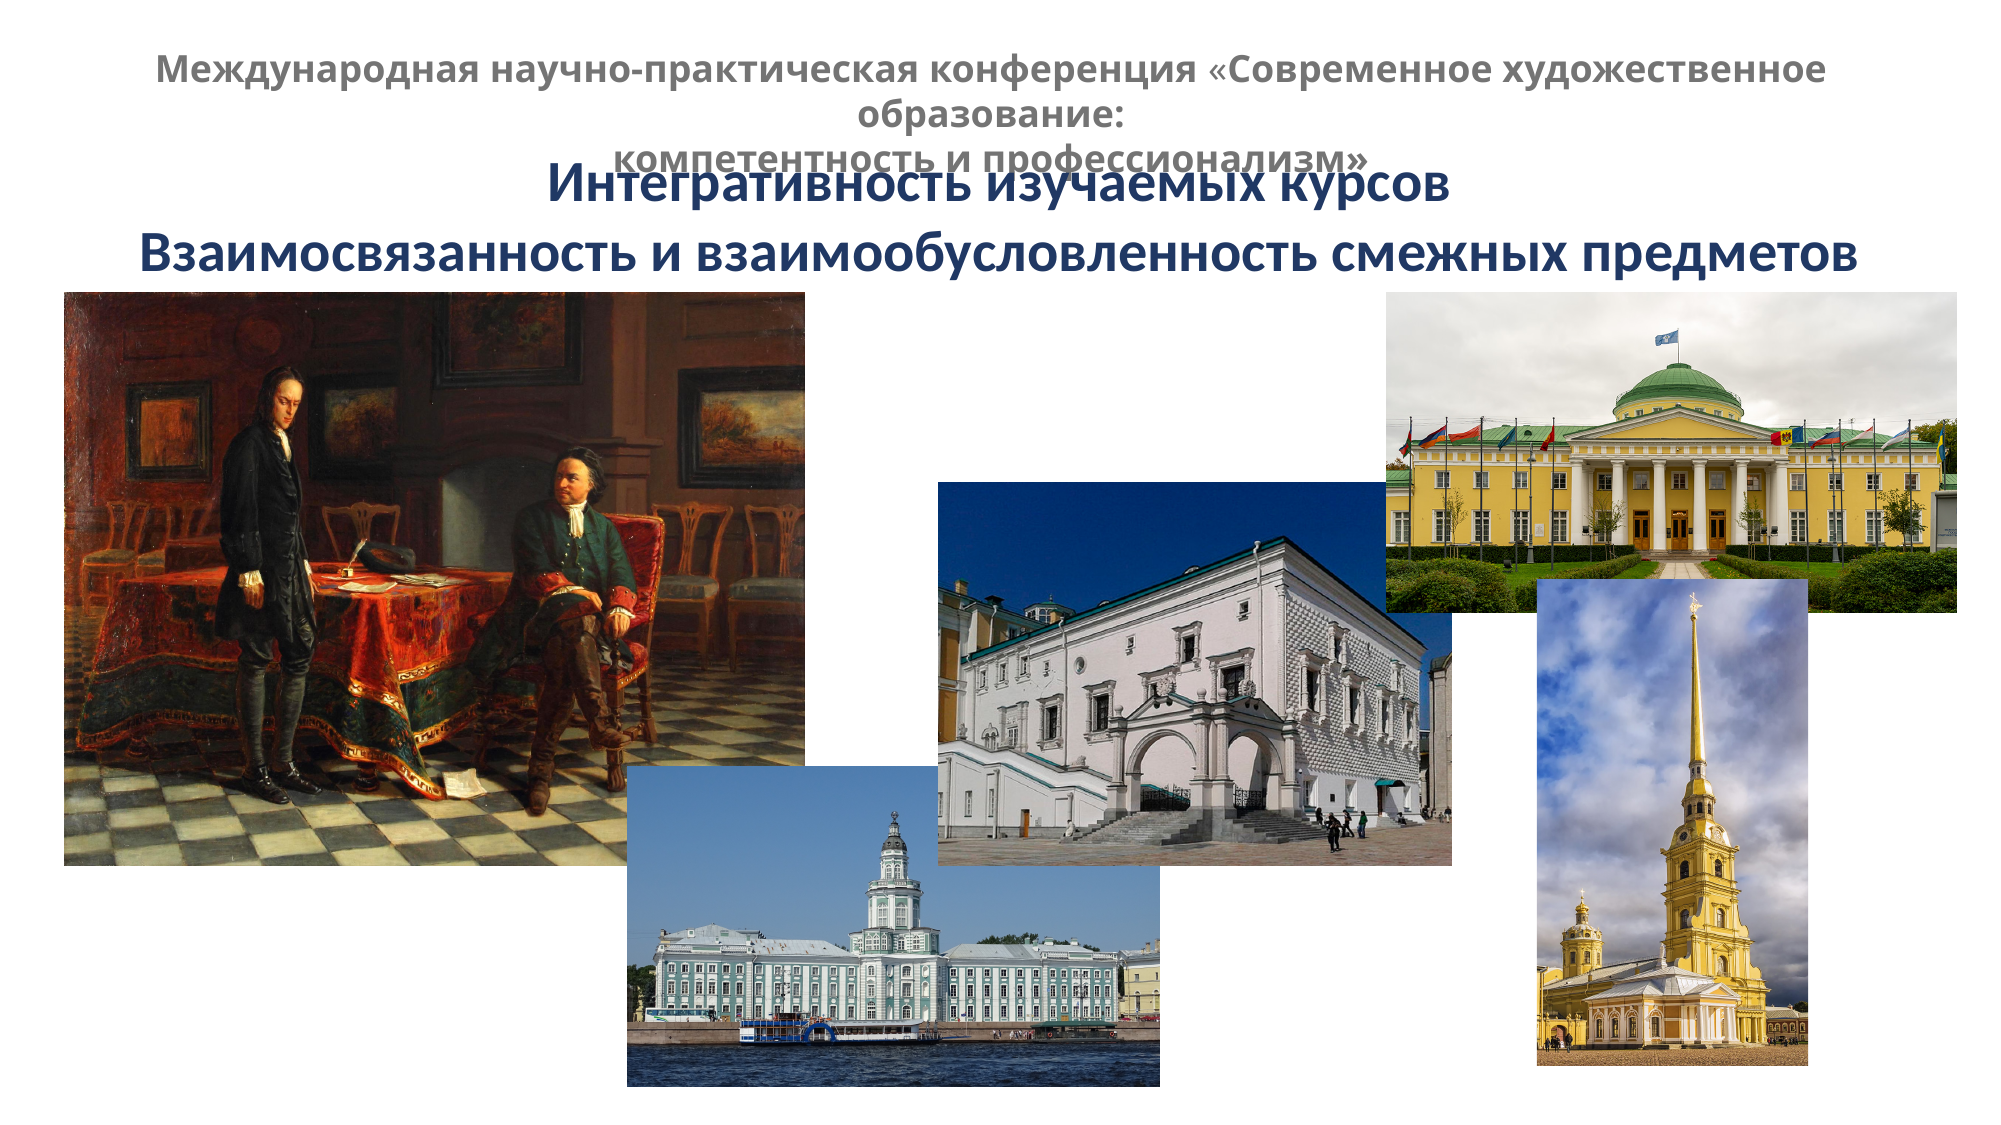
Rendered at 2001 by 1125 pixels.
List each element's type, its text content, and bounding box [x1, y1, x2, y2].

picture [64, 292, 1957, 1088]
text_box Международная научно-практическая конференция «Современное художественное образование: компетентность и профессионализм» [43, 37, 1939, 135]
text_box Интегративность изучаемых курсов Взаимосвязанность и взаимообусловленность смежных предметов [43, 135, 1957, 291]
